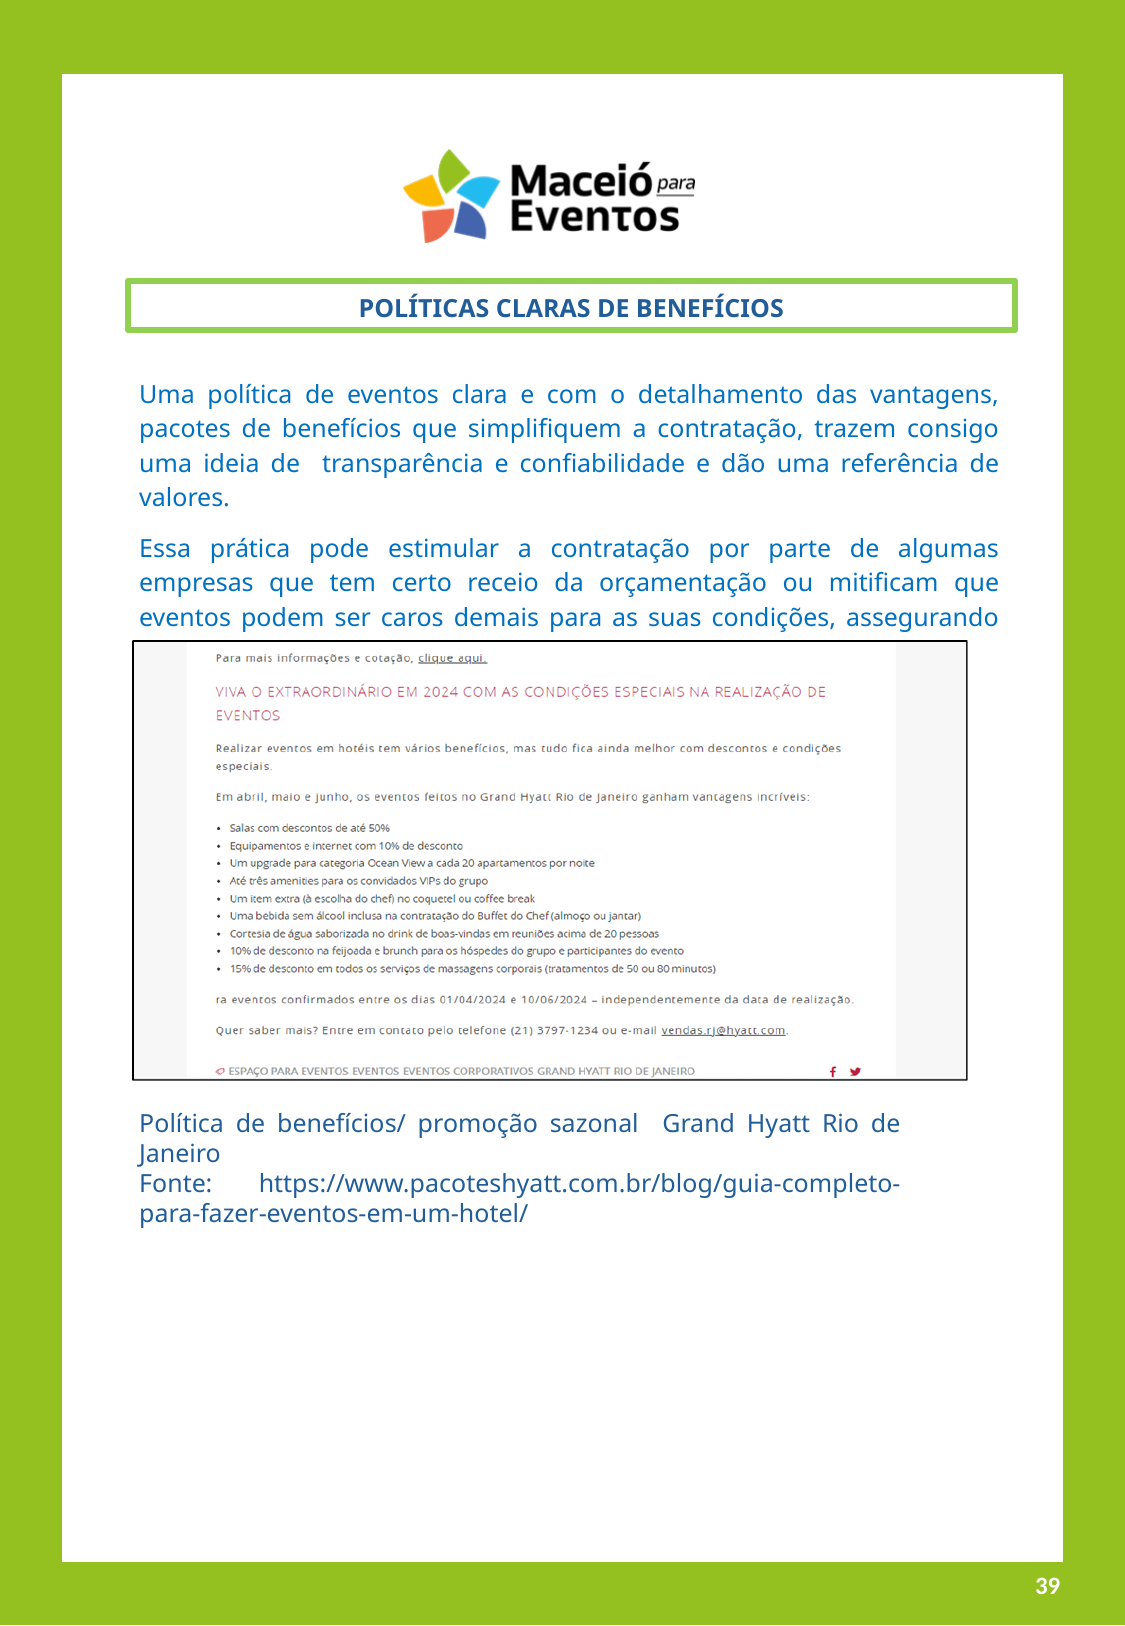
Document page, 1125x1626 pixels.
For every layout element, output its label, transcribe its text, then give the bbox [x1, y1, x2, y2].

picture [403, 149, 695, 243]
text_box 39 [1019, 1561, 1076, 1607]
picture [130, 639, 968, 1082]
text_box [61, 62, 1063, 1563]
